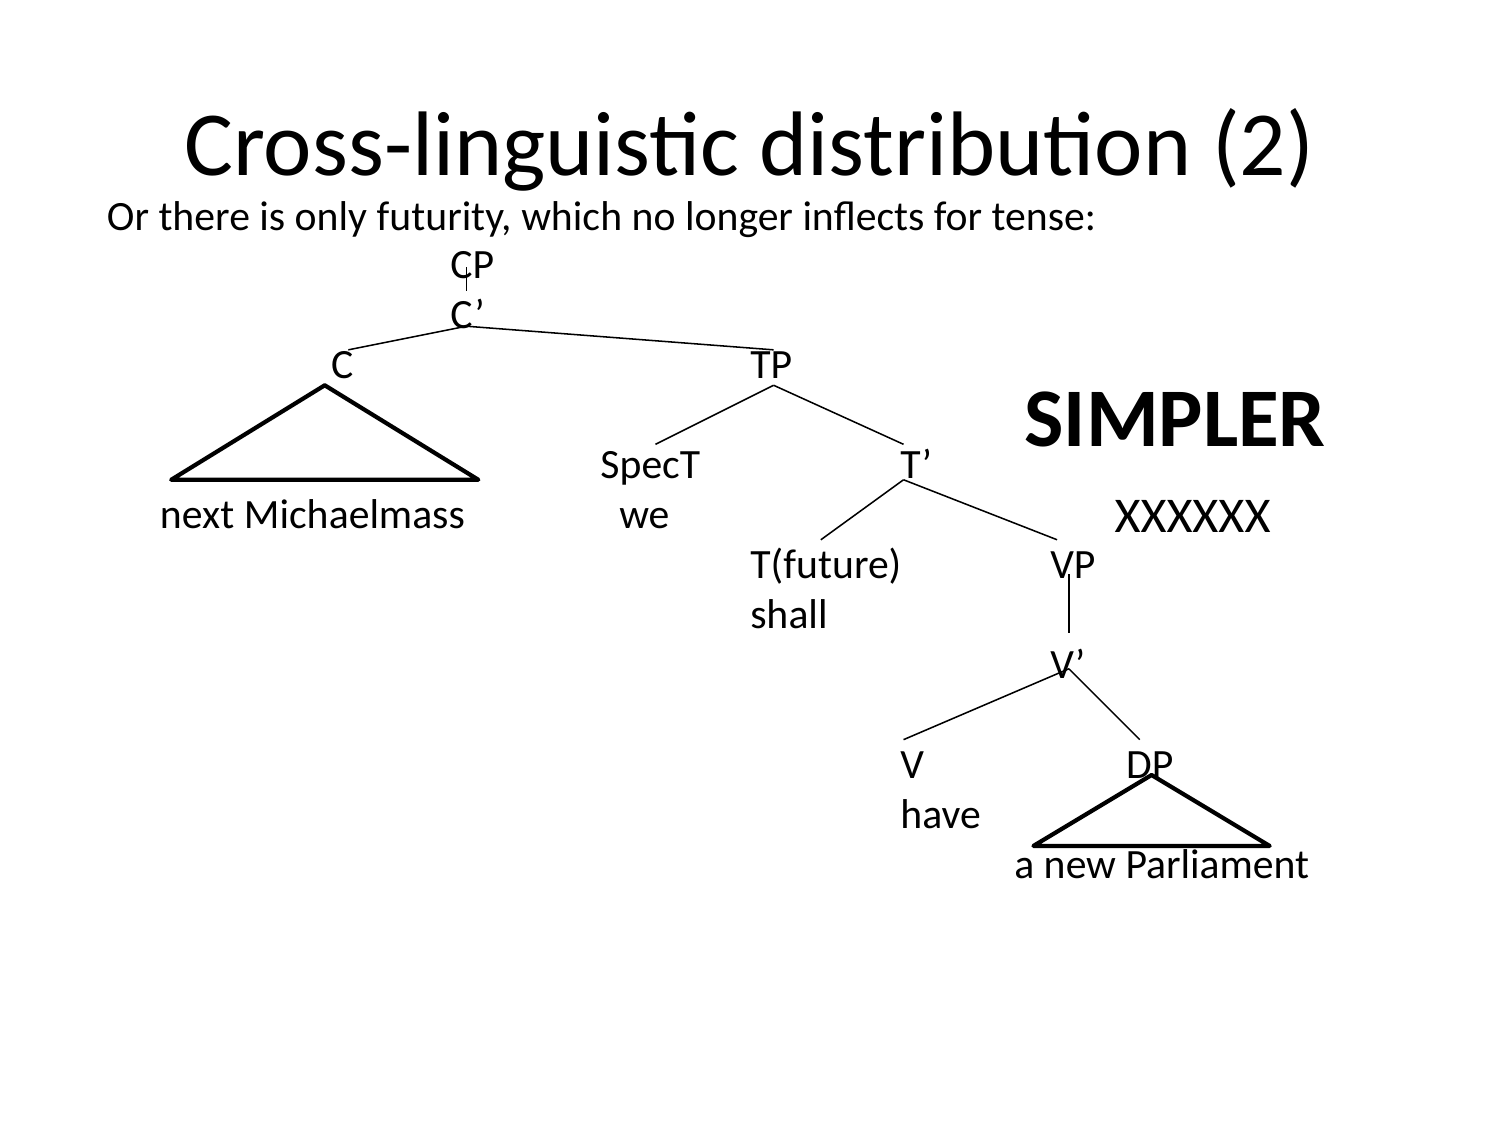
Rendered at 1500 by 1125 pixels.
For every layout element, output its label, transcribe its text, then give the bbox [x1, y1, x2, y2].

text_box [1031, 773, 1272, 849]
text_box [903, 479, 1058, 540]
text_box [466, 325, 774, 351]
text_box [1068, 668, 1140, 740]
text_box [903, 668, 1067, 740]
text_box SIMPLER [1009, 355, 1436, 510]
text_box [655, 385, 771, 445]
text_box [169, 383, 481, 482]
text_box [773, 385, 904, 445]
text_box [348, 325, 465, 351]
text_box CP C’ C TP SpecT T’ next Michaelmass we T(future) VP shall V’ V DP have a new Parliament [135, 229, 1341, 895]
title Cross-linguistic distribution (2) [75, 45, 1425, 233]
text_box XXXXXX [1099, 474, 1500, 550]
text_box Or there is only futurity, which no longer inflects for tense: [92, 181, 1317, 247]
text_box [820, 479, 902, 540]
